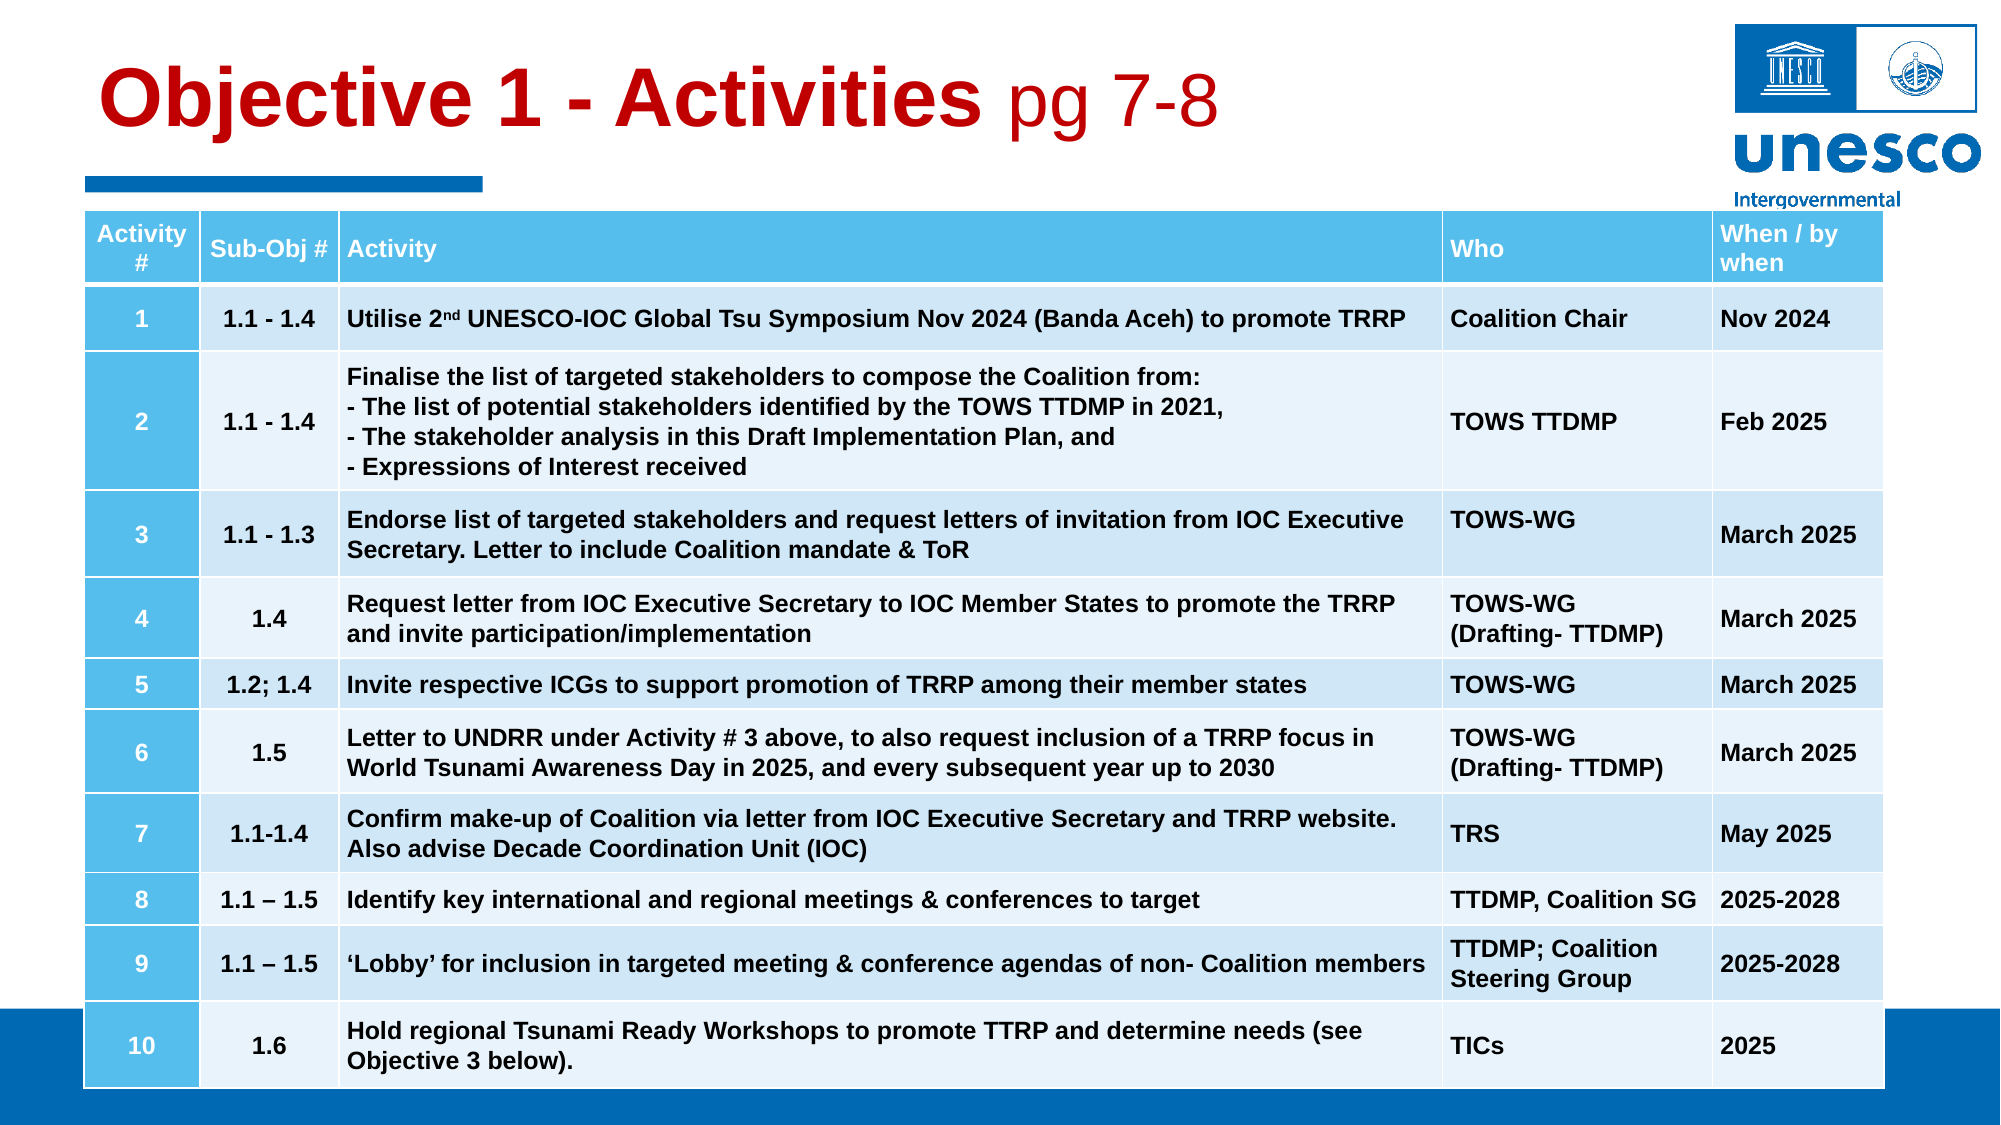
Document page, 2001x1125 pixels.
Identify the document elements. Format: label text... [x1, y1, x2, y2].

table_header Who [1443, 211, 1712, 282]
table_cell March 2025 [1713, 578, 1883, 657]
table_cell TOWS-WG [1443, 659, 1712, 708]
table_cell 9 [85, 926, 199, 1000]
table_cell 1.1-1.4 [201, 794, 338, 872]
table_cell 1.1 - 1.4 [201, 287, 338, 350]
table_cell 7 [85, 794, 199, 872]
table_header When / by when [1713, 211, 1883, 282]
table_header Sub-Obj # [201, 211, 338, 282]
table_cell 1.5 [201, 710, 338, 792]
table_cell 6 [85, 710, 199, 792]
table_cell Endorse list of targeted stakeholders and request letters of invitation from IOC Executive Secretary. Letter to include Coalition mandate & ToR [340, 491, 1442, 576]
table_cell Feb 2025 [1713, 352, 1883, 489]
table_cell 2 [85, 352, 199, 489]
table_cell TOWS TTDMP [1443, 352, 1712, 489]
table_cell 1.1 – 1.5 [201, 926, 338, 1000]
table_cell TICs [1443, 1002, 1712, 1087]
table_cell 1.2; 1.4 [201, 659, 338, 708]
table_cell 1 [85, 287, 199, 350]
table_cell Request letter from IOC Executive Secretary to IOC Member States to promote the TRRP and invite participation/implementation [340, 578, 1442, 657]
table_cell 2025-2028 [1713, 926, 1883, 1000]
table_cell 1.1 - 1.4 [201, 352, 338, 489]
title Objective 1 - Activities pg 7-8 [83, 19, 1809, 185]
table_header Activity [340, 211, 1442, 282]
table_cell March 2025 [1713, 710, 1883, 792]
table_cell Nov 2024 [1713, 287, 1883, 350]
table_cell 2025-2028 [1713, 873, 1883, 924]
table_cell Identify key international and regional meetings & conferences to target [340, 873, 1442, 924]
table_cell TOWS-WG [1443, 491, 1712, 576]
table_cell 4 [85, 578, 199, 657]
table_cell 2025 [1713, 1002, 1883, 1087]
table_cell March 2025 [1713, 491, 1883, 576]
table_cell Letter to UNDRR under Activity # 3 above, to also request inclusion of a TRRP focus in World Tsunami Awareness Day in 2025, and every subsequent year up to 2030 [340, 710, 1442, 792]
table_cell 1.1 - 1.3 [201, 491, 338, 576]
table_cell 1.4 [201, 578, 338, 657]
table_cell 3 [85, 491, 199, 576]
table_cell 8 [85, 873, 199, 924]
table_cell Confirm make-up of Coalition via letter from IOC Executive Secretary and TRRP website. Also advise Decade Coordination Unit (IOC) [340, 794, 1442, 872]
table_header Activity # [85, 211, 199, 282]
table_cell 1.6 [201, 1002, 338, 1087]
table_cell 10 [85, 1002, 199, 1087]
table_cell Utilise 2nd UNESCO-IOC Global Tsu Symposium Nov 2024 (Banda Aceh) to promote TRRP [340, 287, 1442, 350]
table_cell March 2025 [1713, 659, 1883, 708]
table_cell TRS [1443, 794, 1712, 872]
table_cell Finalise the list of targeted stakeholders to compose the Coalition from: - The list of potential stakeholders identified by the TOWS TTDMP in 2021, - The stakeholder analysis in this Draft Implementation Plan, and - Expressions of Interest received [340, 352, 1442, 489]
table_cell Invite respective ICGs to support promotion of TRRP among their member states [340, 659, 1442, 708]
table_cell Hold regional Tsunami Ready Workshops to promote TTRP and determine needs (see Objective 3 below). [340, 1002, 1442, 1087]
table_cell Coalition Chair [1443, 287, 1712, 350]
table_cell TTDMP, Coalition SG [1443, 873, 1712, 924]
table_cell May 2025 [1713, 794, 1883, 872]
table_cell 5 [85, 659, 199, 708]
table_cell TTDMP; Coalition Steering Group [1443, 926, 1712, 1000]
table_cell 1.1 – 1.5 [201, 873, 338, 924]
table_cell ‘Lobby’ for inclusion in targeted meeting & conference agendas of non- Coalition members [340, 926, 1442, 1000]
table_cell TOWS-WG (Drafting- TTDMP) [1443, 578, 1712, 657]
table_cell TOWS-WG (Drafting- TTDMP) [1443, 710, 1712, 792]
picture [1734, 24, 1981, 256]
